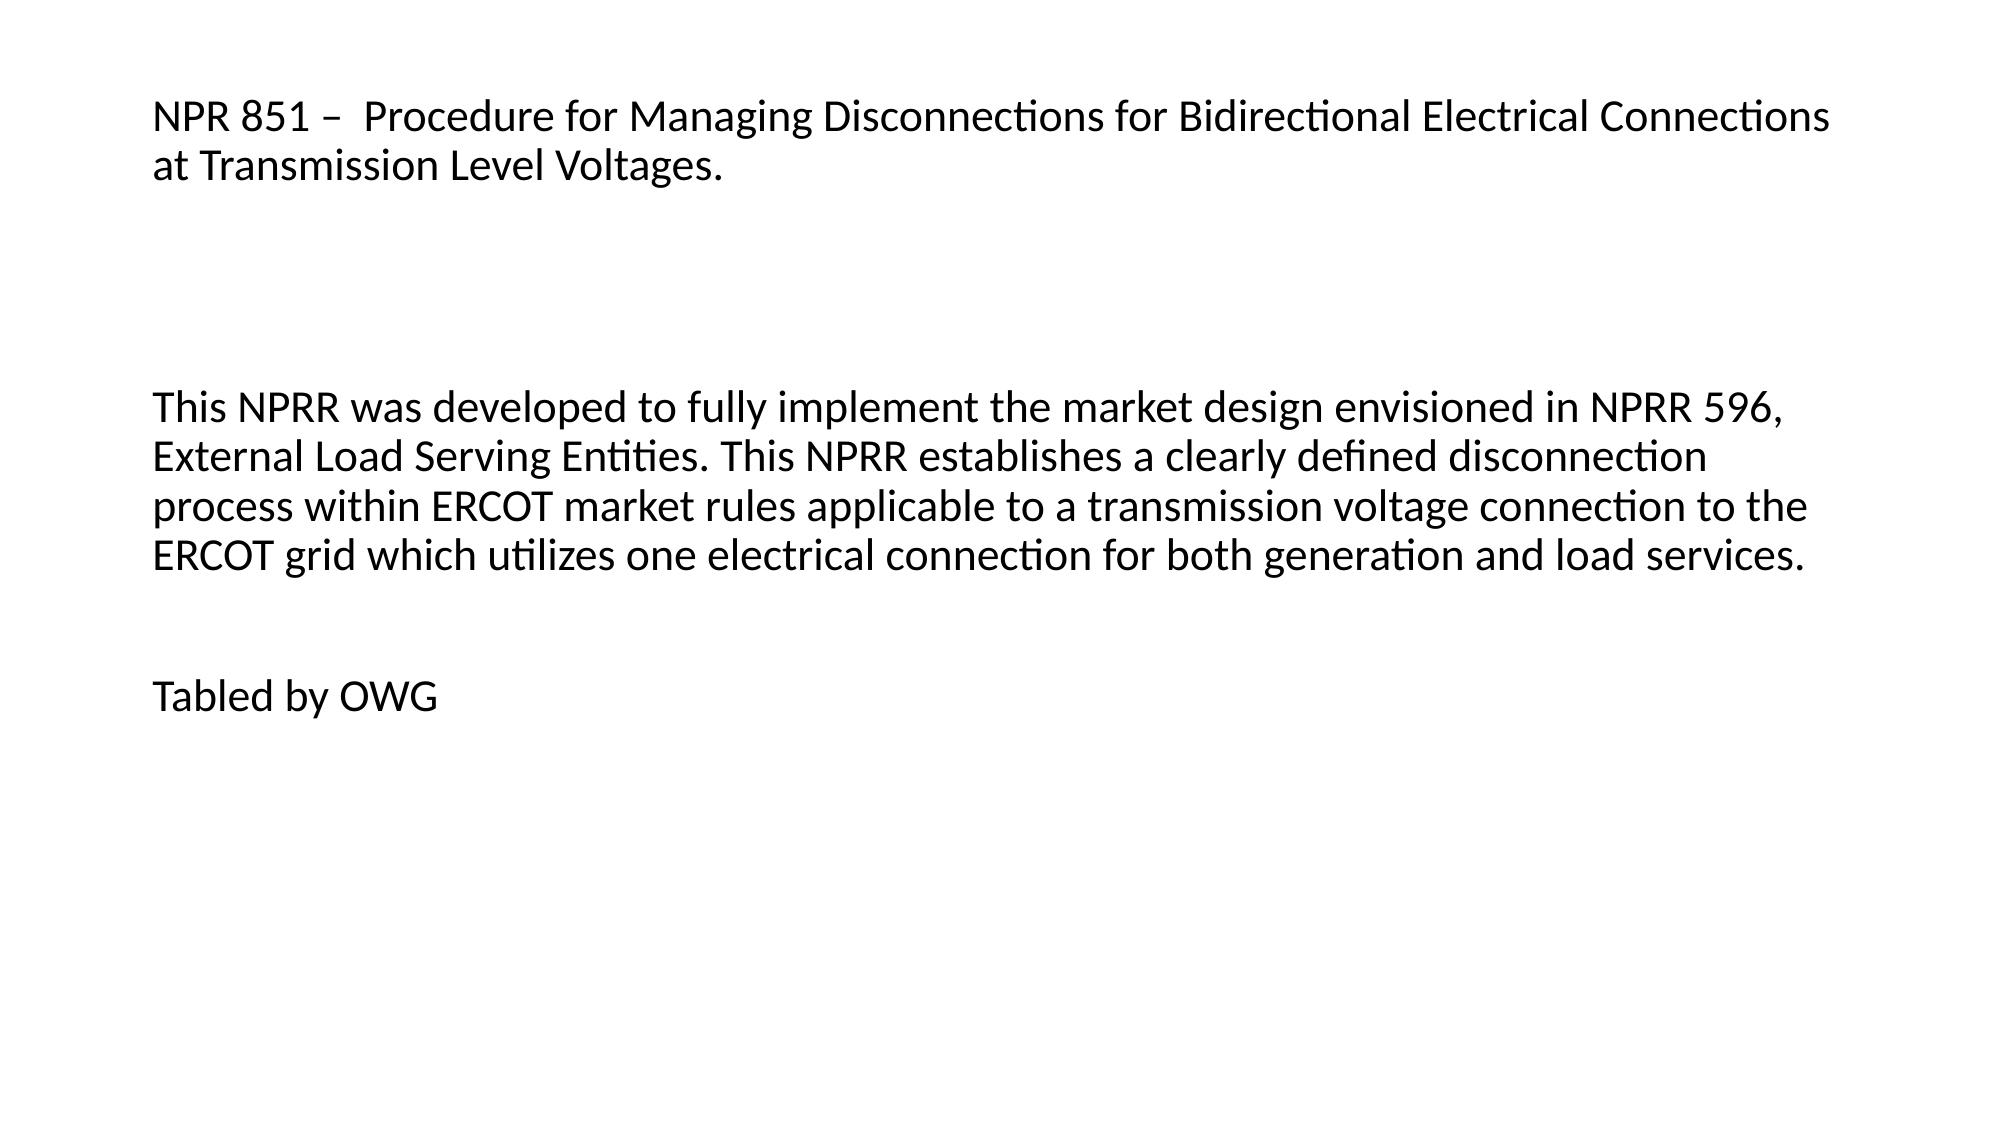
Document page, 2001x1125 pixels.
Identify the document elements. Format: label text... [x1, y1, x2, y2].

title NPR 851 – Procedure for Managing Disconnections for Bidirectional Electrical Connections at Transmission Level Voltages. [137, 59, 1863, 278]
list This NPRR was developed to fully implement the market design envisioned in NPRR 596, External Load Serving Entities. This NPRR establishes a clearly defined disconnection process within ERCOT market rules applicable to a transmission voltage connection to the ERCOT grid which utilizes one electrical connection for both generation and load services. Tabled by OWG [137, 299, 1863, 1014]
